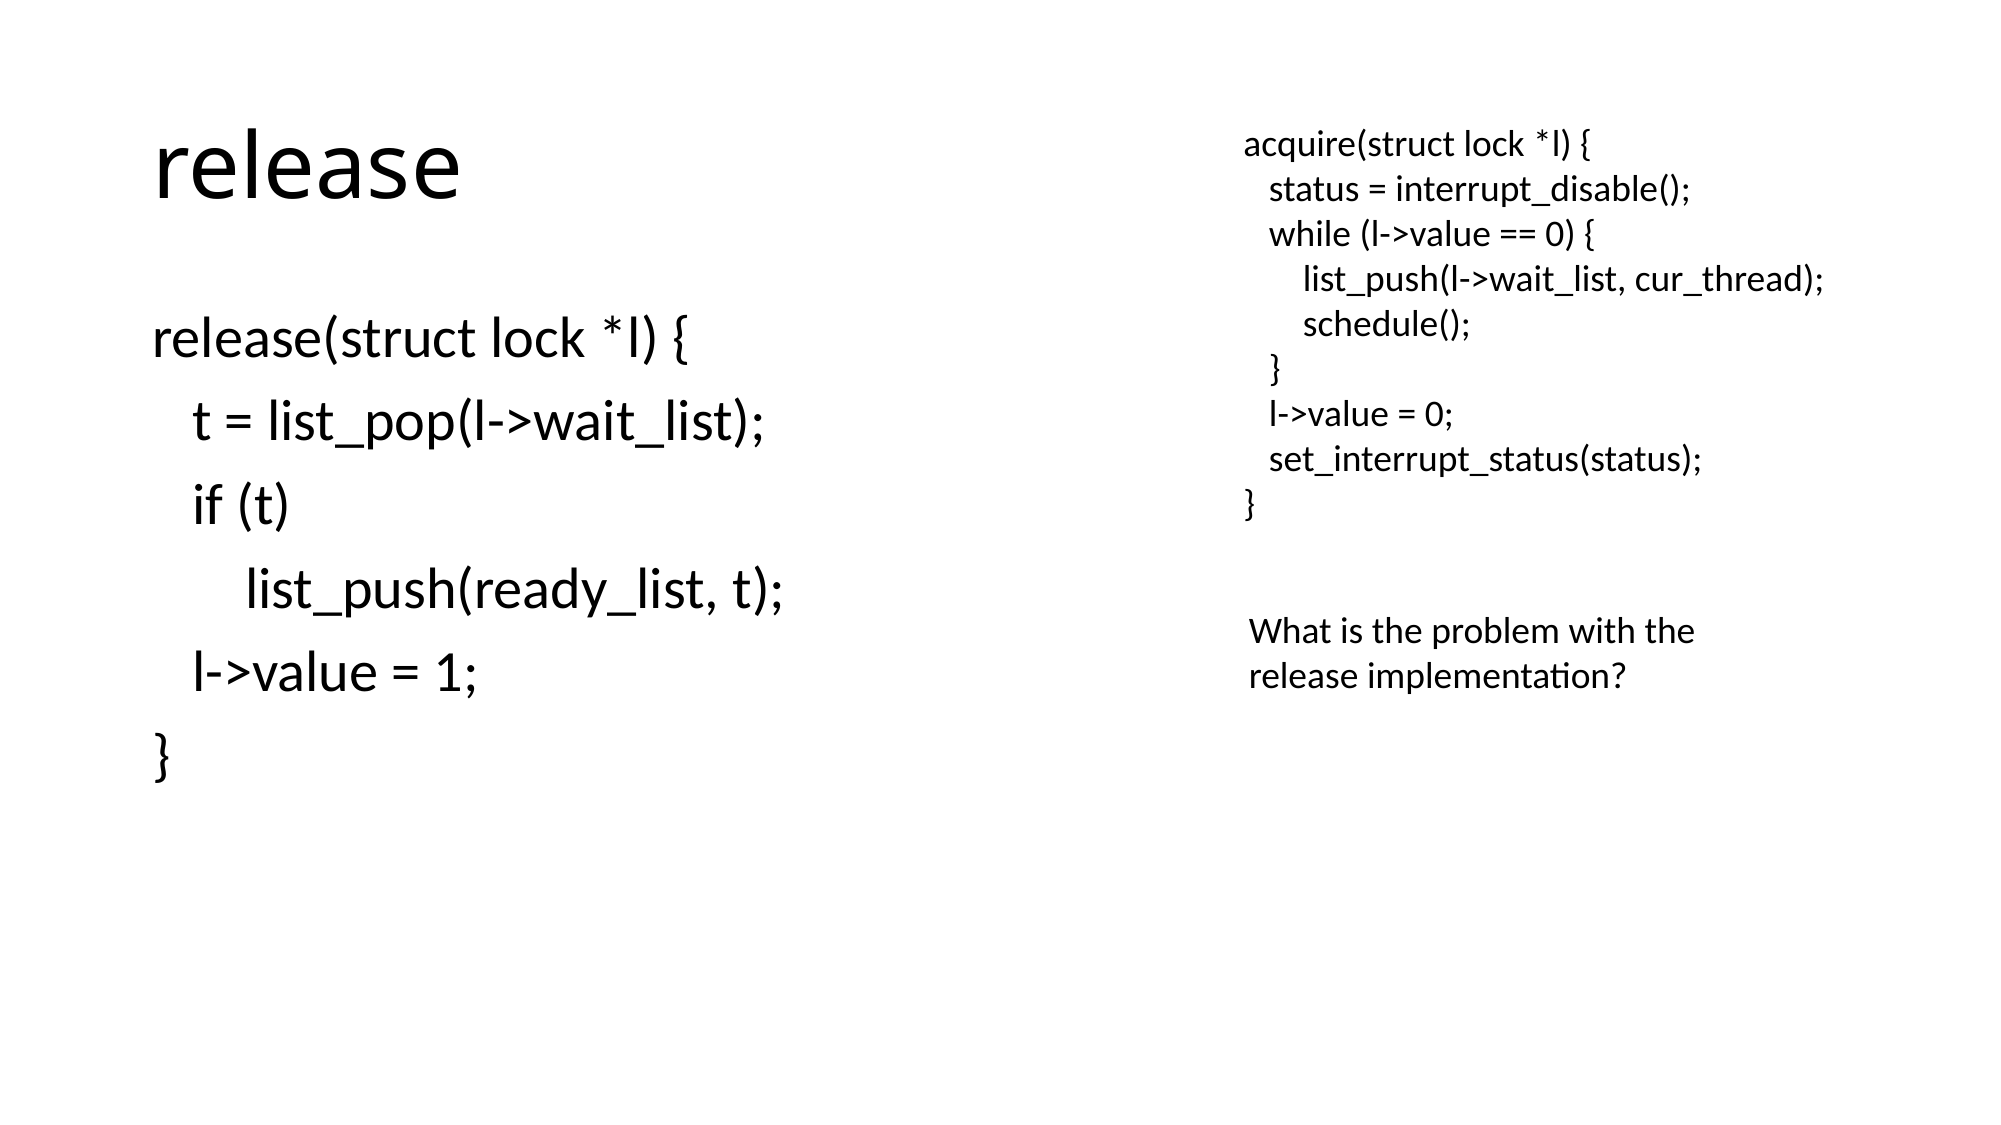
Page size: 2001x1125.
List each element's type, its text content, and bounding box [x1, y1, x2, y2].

title release [137, 59, 1863, 278]
text_box acquire(struct lock *l) { status = interrupt_disable(); while (l->value == 0) { list_push(l->wait_list, cur_thread); schedule(); } l->value = 0; set_interrupt_status(status); } [1228, 111, 1974, 577]
list release(struct lock *l) { t = list_pop(l->wait_list); if (t) list_push(ready_list, t); l->value = 1; } [137, 299, 1863, 1014]
text_box What is the problem with the release implementation? [1233, 598, 1784, 703]
